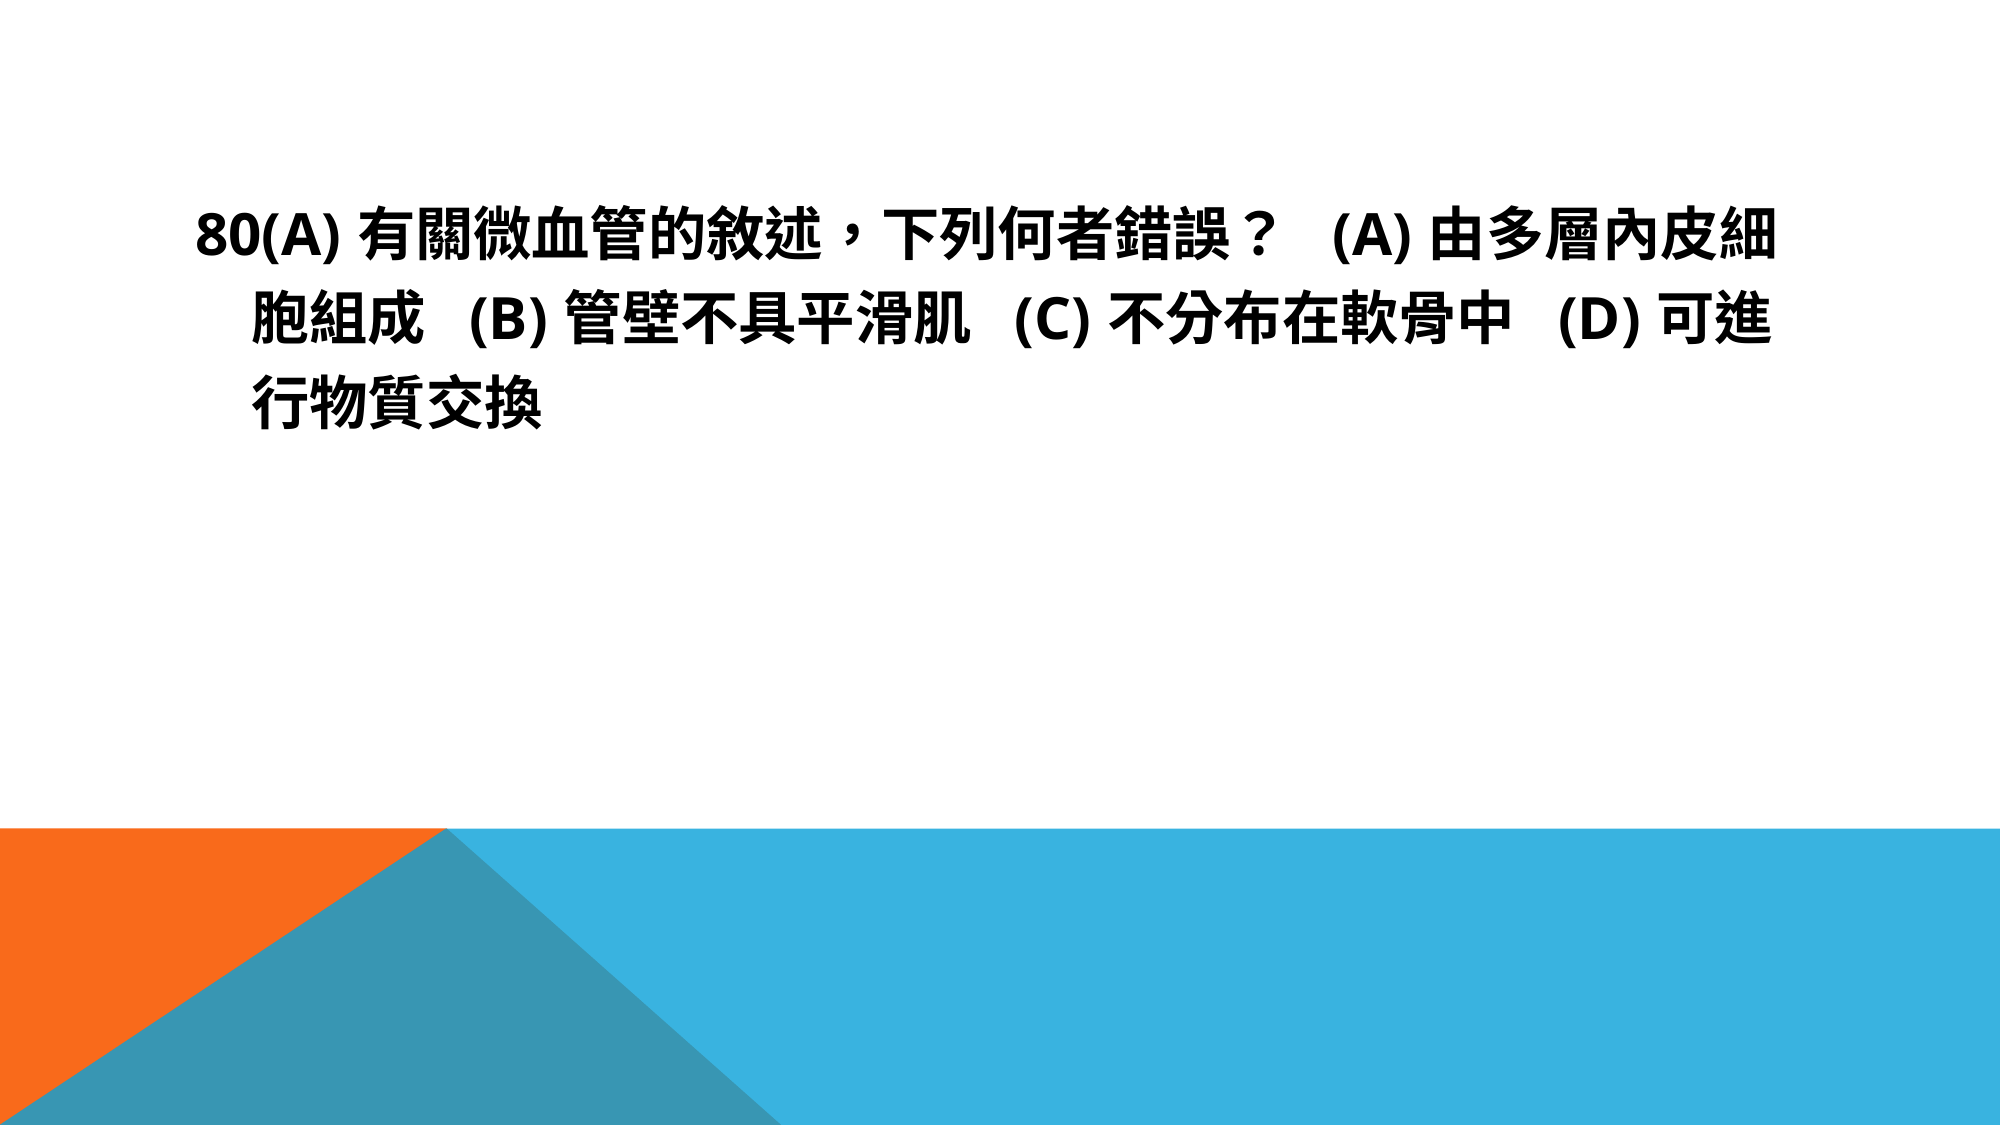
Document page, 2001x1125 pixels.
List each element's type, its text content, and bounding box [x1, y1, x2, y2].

list 80(A)有關微血管的敘述，下列何者錯誤？ (A)由多層內皮細胞組成 (B)管壁不具平滑肌 (C)不分布在軟骨中 (D)可進行物質交換 [180, 180, 1825, 768]
